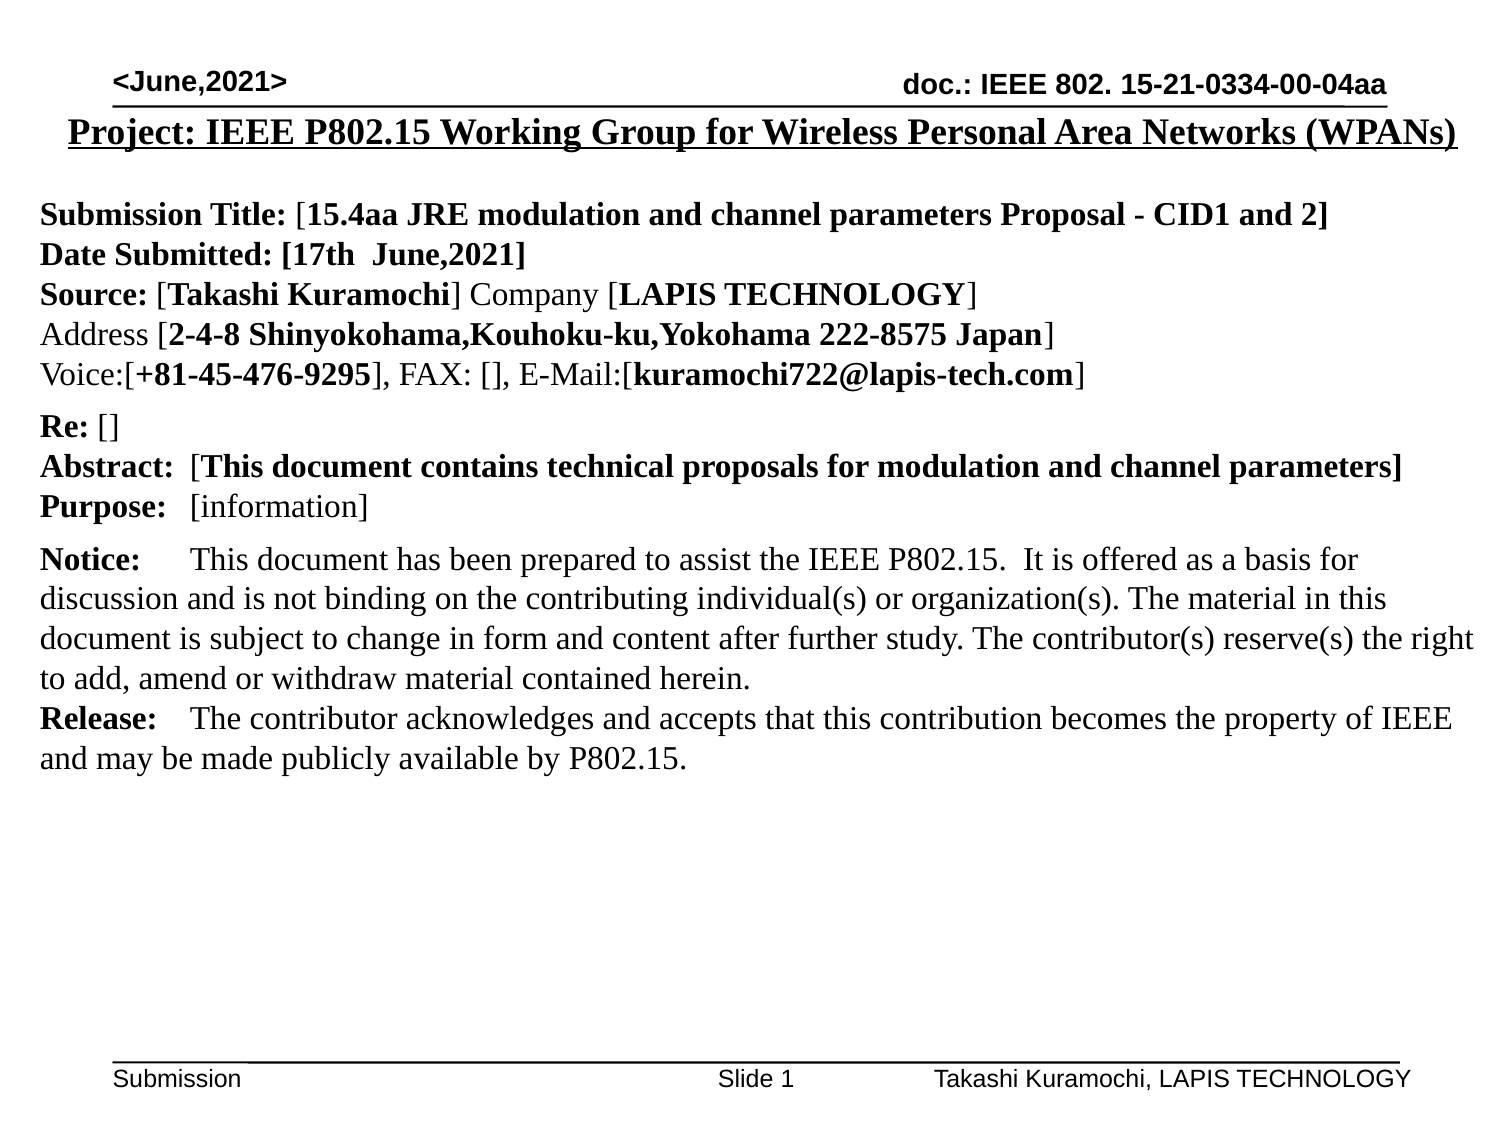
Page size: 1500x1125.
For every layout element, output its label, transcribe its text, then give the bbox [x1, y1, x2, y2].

text_box Project: IEEE P802.15 Working Group for Wireless Personal Area Networks (WPANs) Submission Title: [15.4aa JRE modulation and channel parameters Proposal - CID1 and 2] Date Submitted: [17th June,2021] Source: [Takashi Kuramochi] Company [LAPIS TECHNOLOGY] Address [2-4-8 Shinyokohama,Kouhoku-ku,Yokohama 222-8575 Japan] Voice:[+81-45-476-9295], FAX: [], E-Mail:[kuramochi722@lapis-tech.com] Re: [] Abstract: [This document contains technical proposals for modulation and channel parameters] Purpose: [information] Notice: This document has been prepared to assist the IEEE P802.15. It is offered as a basis for discussion and is not binding on the contributing individual(s) or organization(s). The material in this document is subject to change in form and content after further study. The contributor(s) reserve(s) the right to add, amend or withdraw material contained herein. Release: The contributor acknowledges and accepts that this contribution becomes the property of IEEE and may be made publicly available by P802.15. [24, 99, 1500, 784]
slide_number Slide 1 [709, 1062, 803, 1093]
footer Takashi Kuramochi, LAPIS TECHNOLOGY [820, 1062, 1413, 1125]
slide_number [112, 62, 375, 98]
